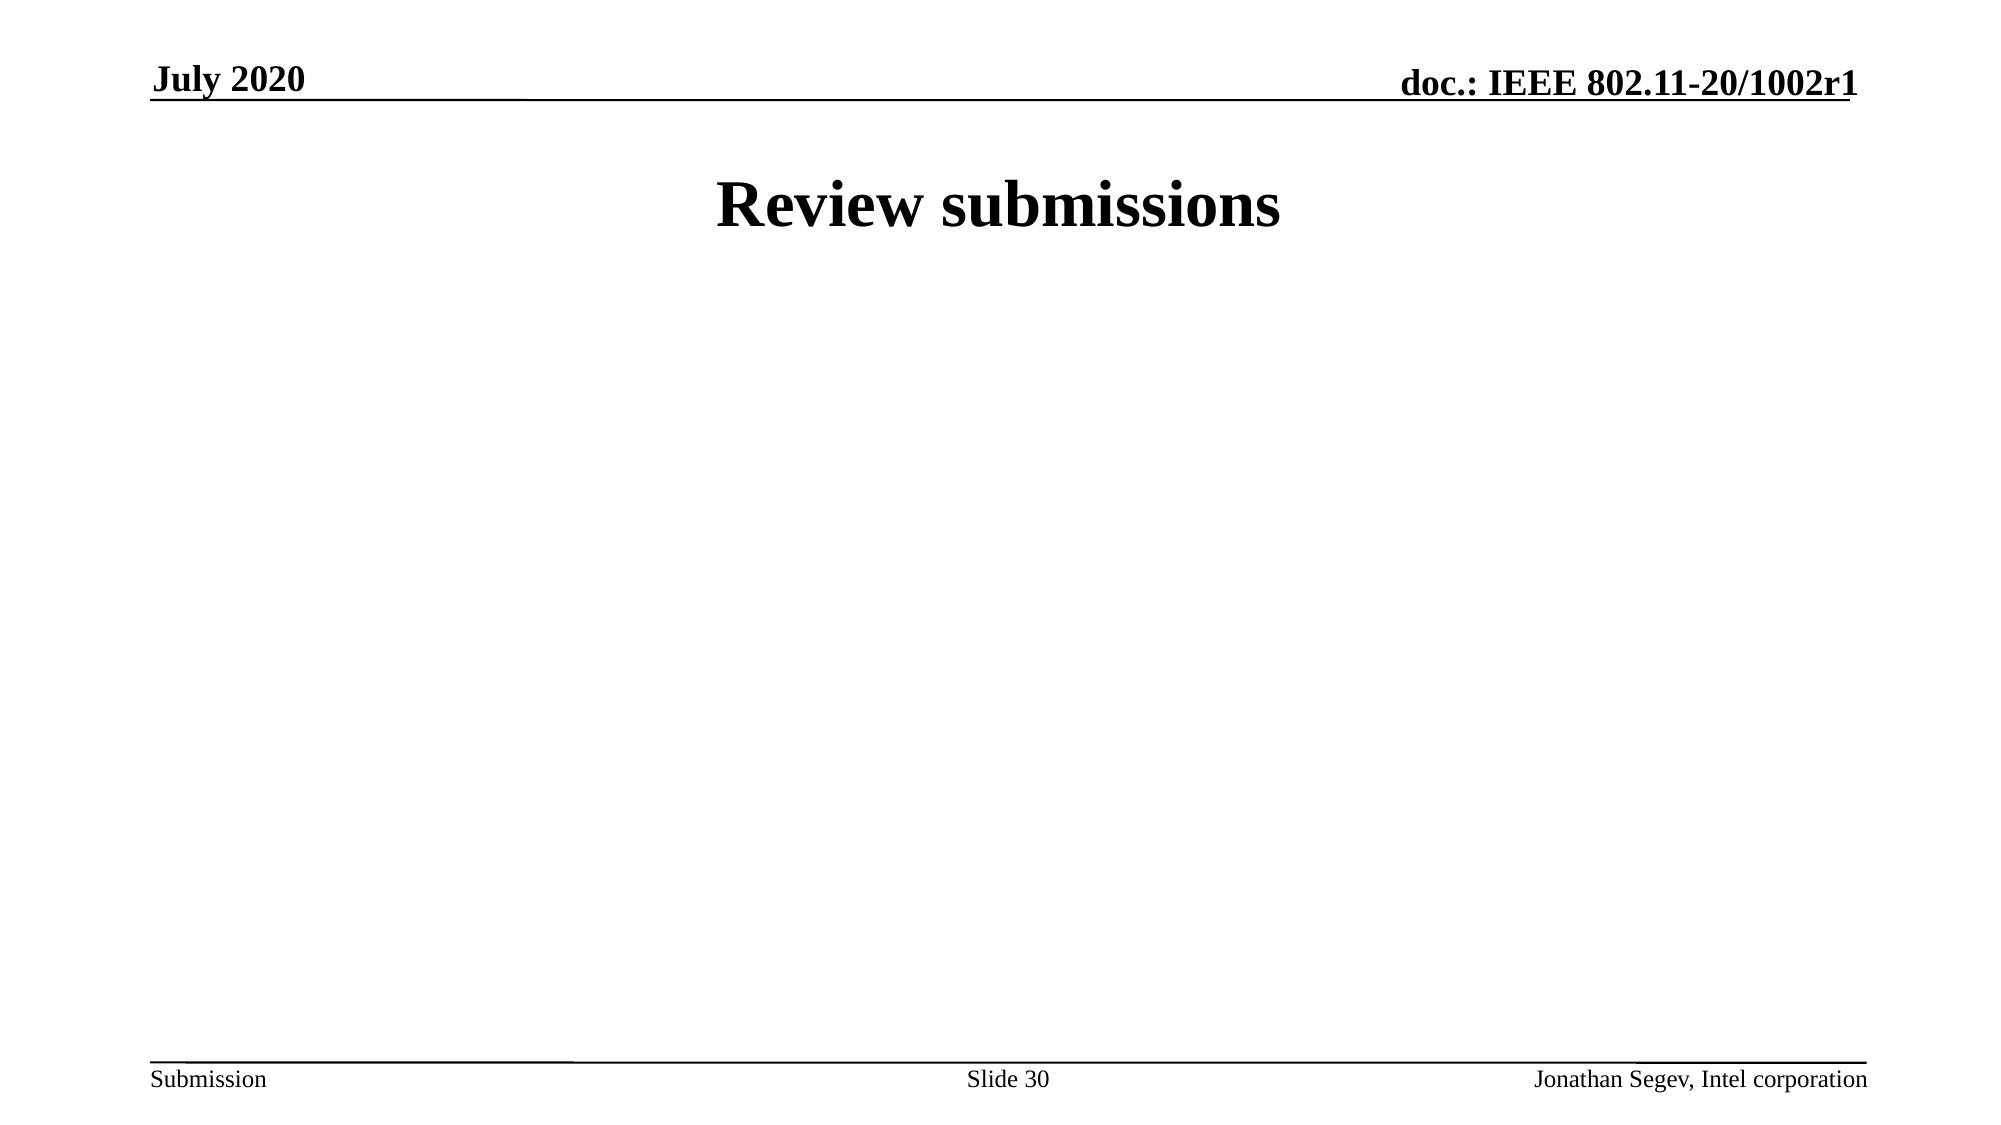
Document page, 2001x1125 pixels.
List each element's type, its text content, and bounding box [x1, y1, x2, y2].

slide_number Slide 30 [950, 1061, 1067, 1123]
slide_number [152, 54, 563, 100]
footer Jonathan Segev, Intel corporation [1171, 1061, 1869, 1093]
title Review submissions [149, 112, 1850, 288]
